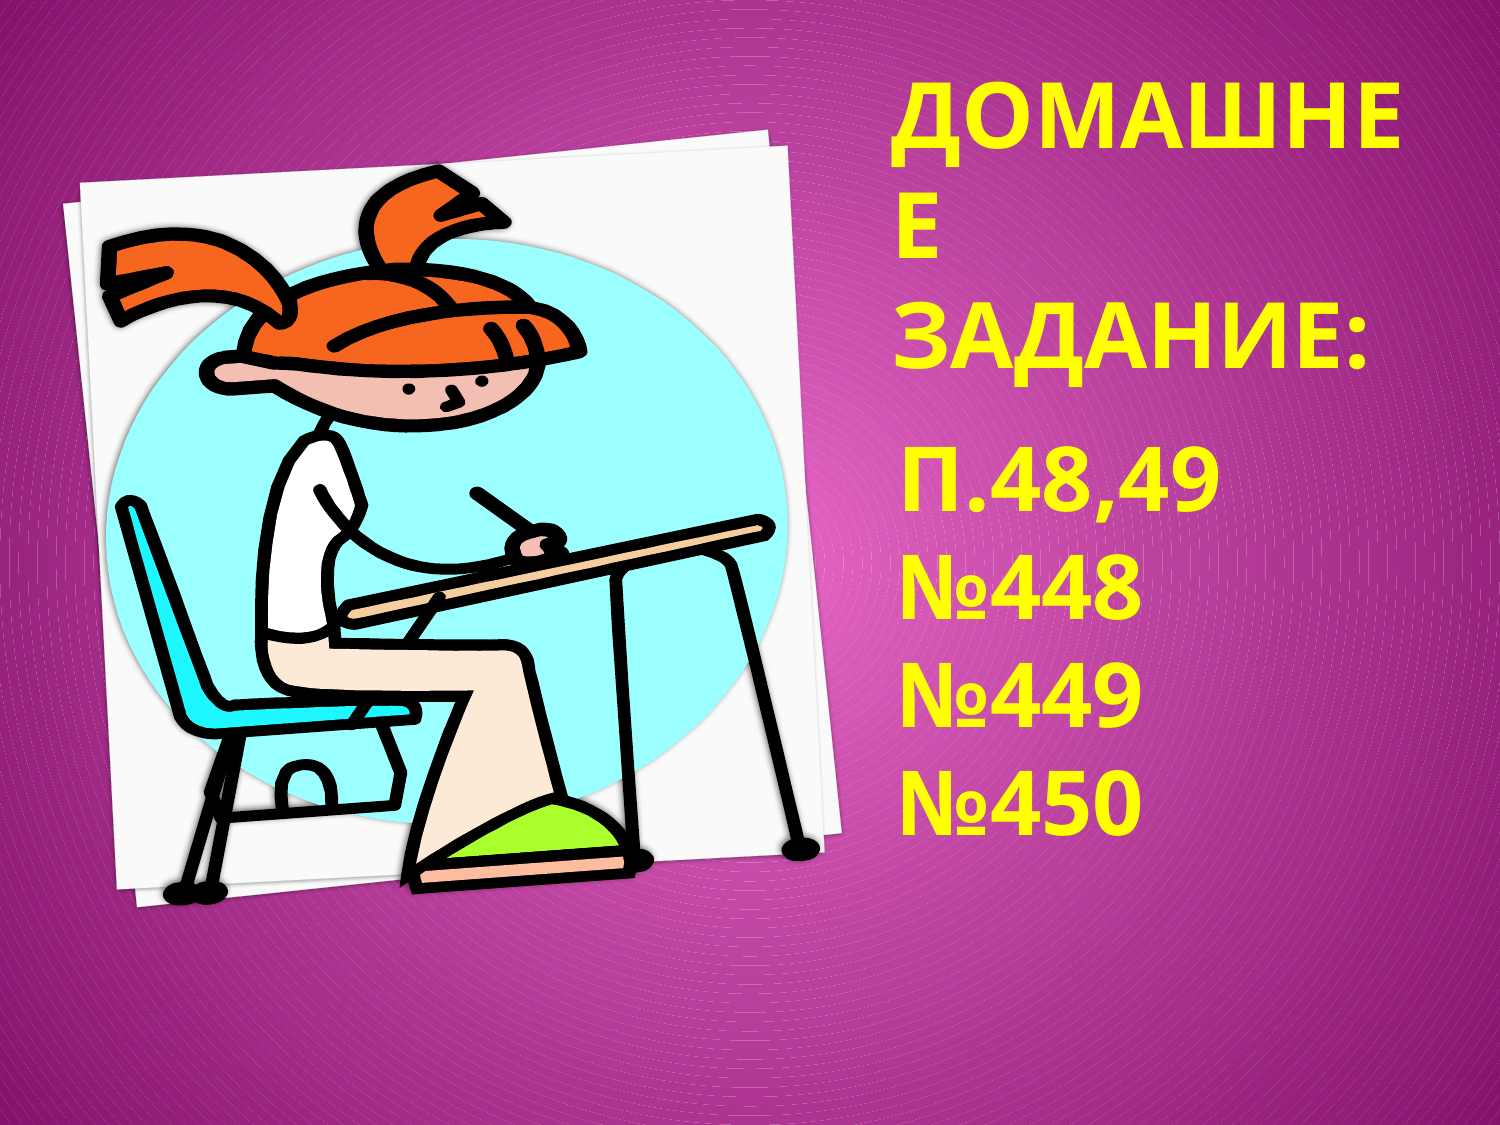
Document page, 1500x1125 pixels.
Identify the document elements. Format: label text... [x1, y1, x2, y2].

picture [104, 163, 796, 891]
list П.48,49 №448 №449 №450 [883, 421, 1447, 854]
title Домашнее задание: [884, 117, 1447, 387]
